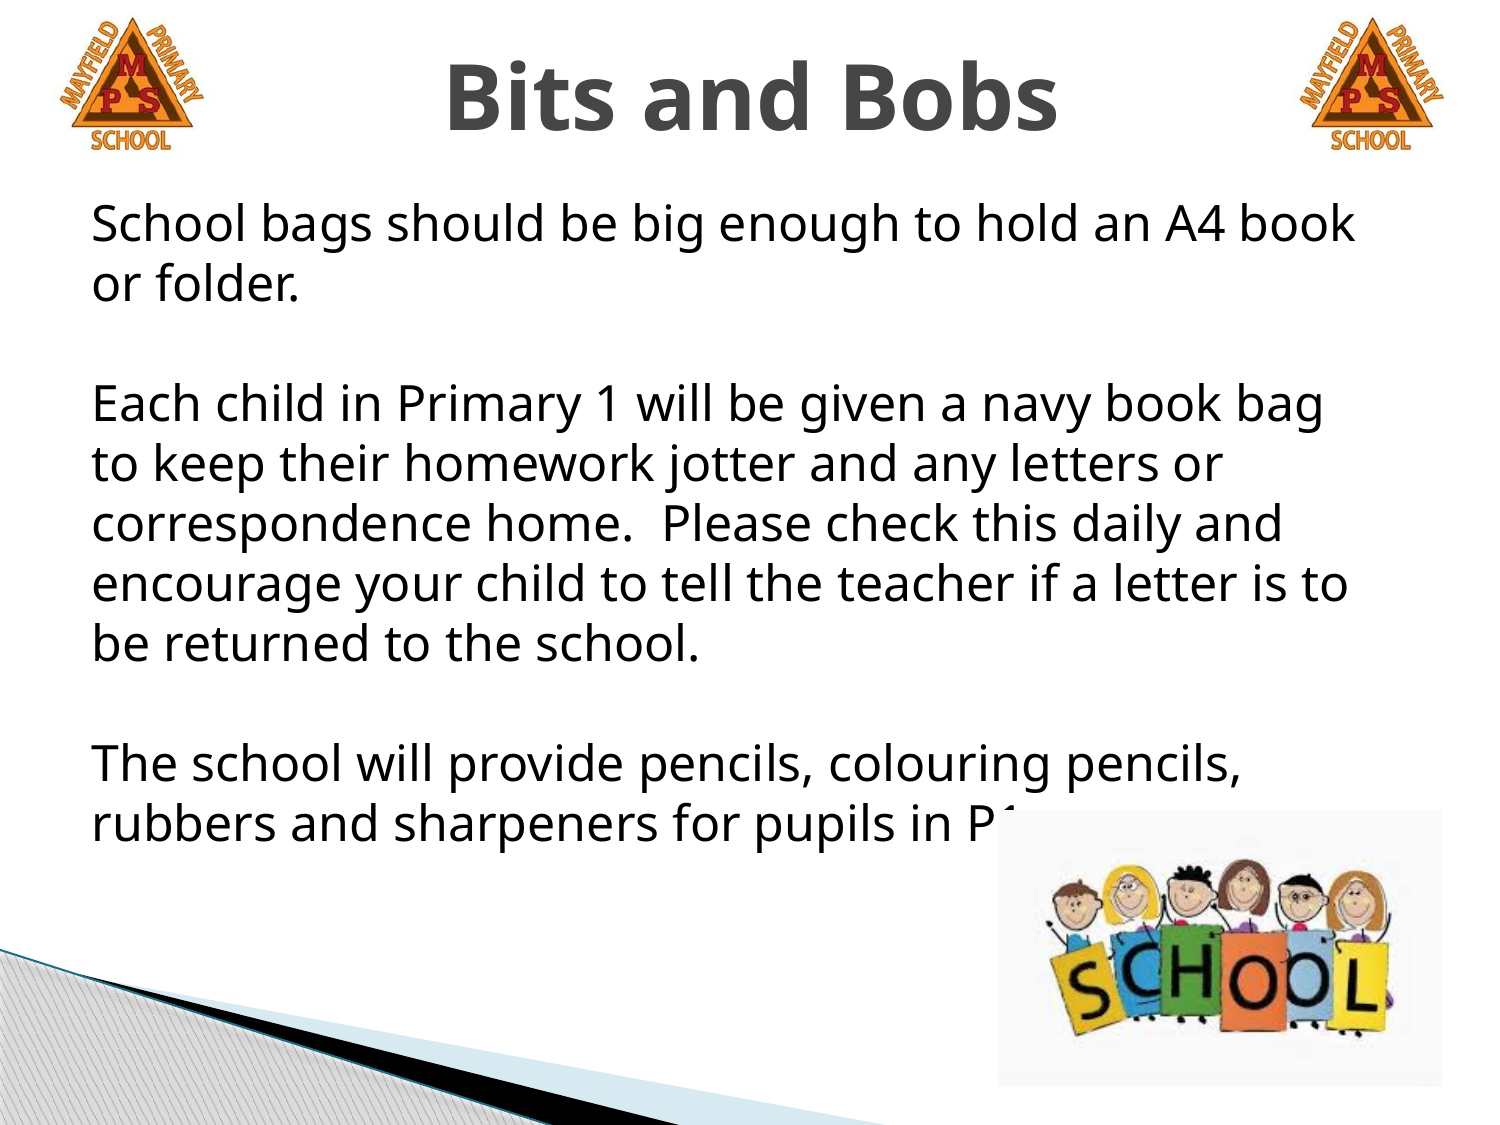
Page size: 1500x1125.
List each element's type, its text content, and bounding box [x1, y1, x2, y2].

text_box School bags should be big enough to hold an A4 book or folder. Each child in Primary 1 will be given a navy book bag to keep their homework jotter and any letters or correspondence home. Please check this daily and encourage your child to tell the teacher if a letter is to be returned to the school. The school will provide pencils, colouring pencils, rubbers and sharpeners for pupils in P1. [76, 184, 1388, 1125]
picture [52, 0, 214, 161]
text_box Bits and Bobs [88, 0, 1439, 188]
picture [997, 810, 1442, 1088]
picture [1293, 0, 1454, 161]
